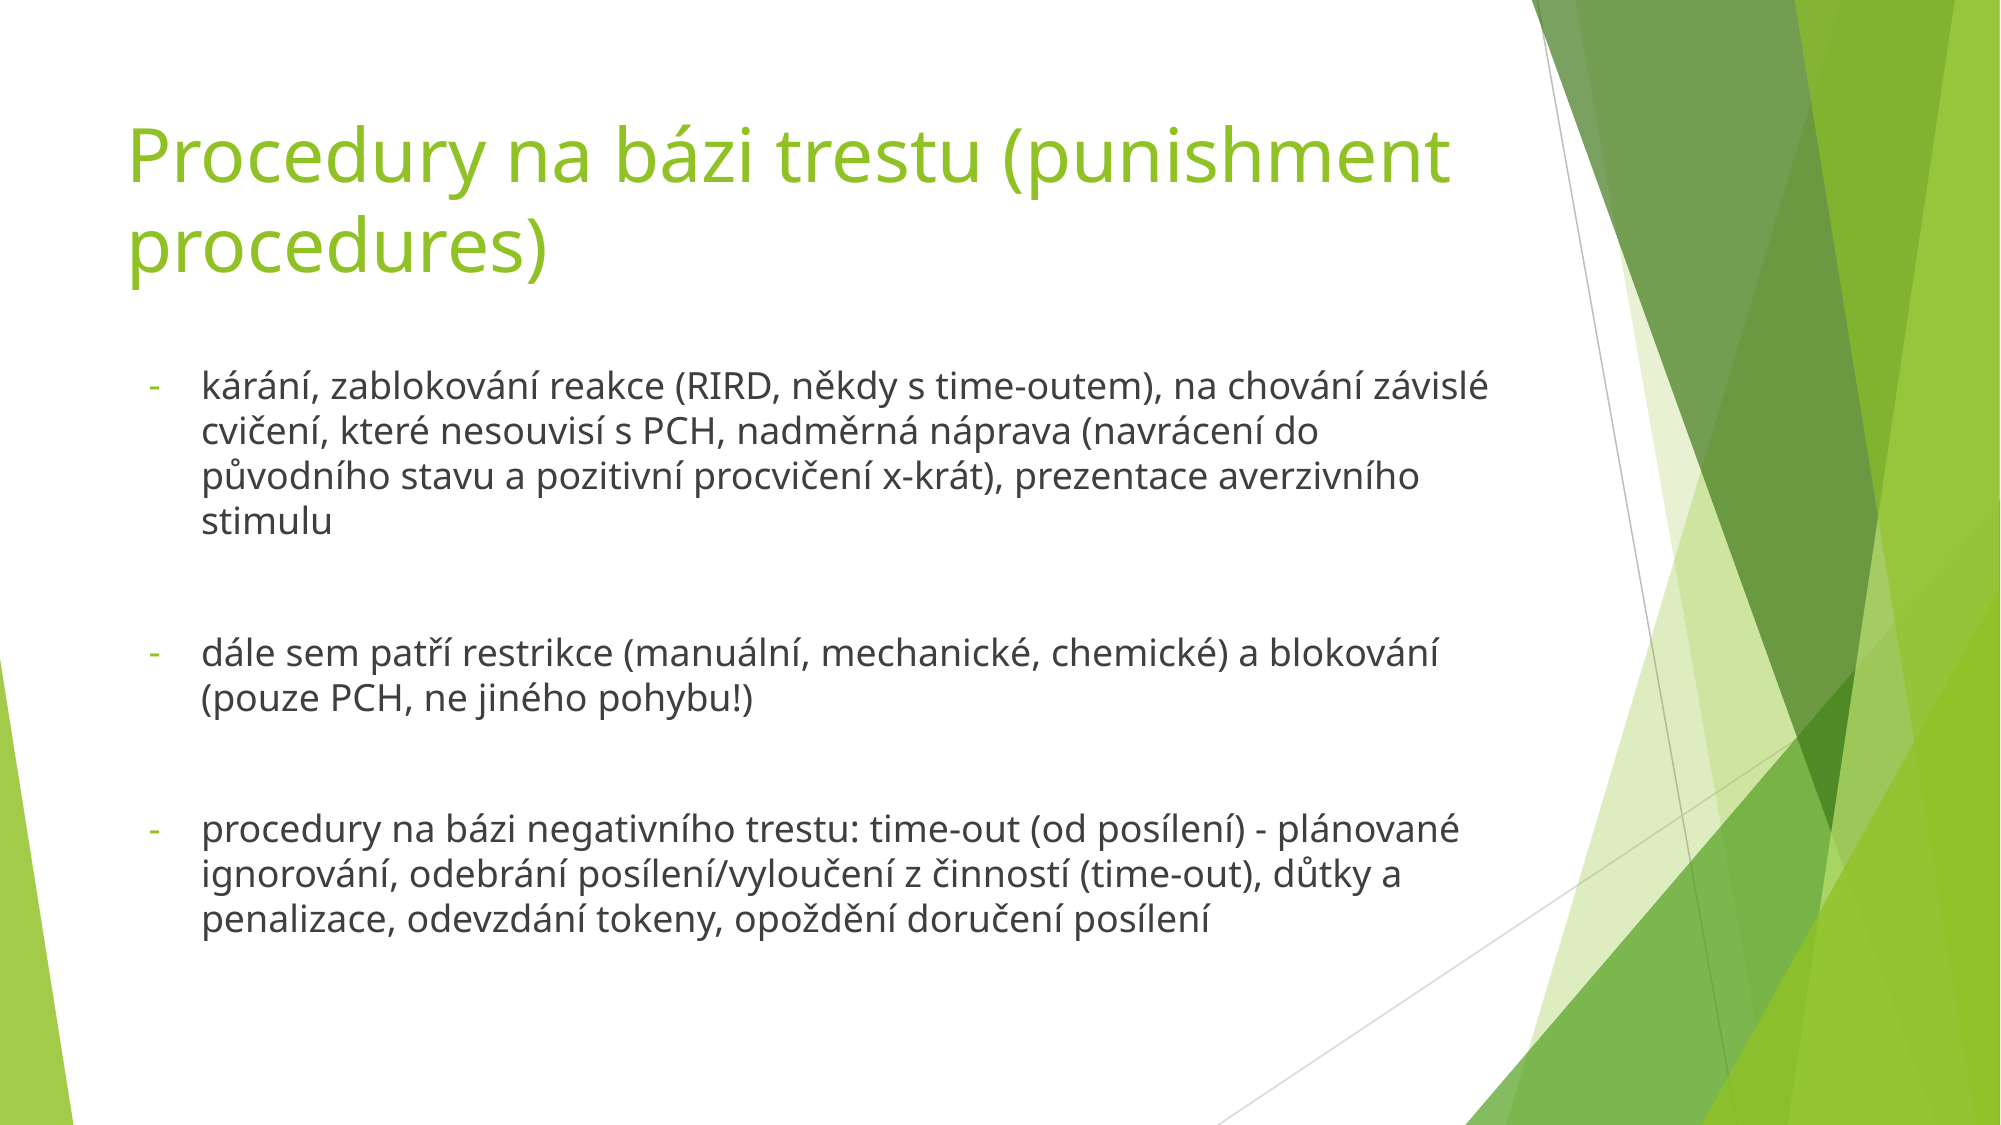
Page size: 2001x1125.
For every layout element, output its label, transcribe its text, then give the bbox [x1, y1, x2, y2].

title Procedury na bázi trestu (punishment procedures) [111, 99, 1522, 317]
list kárání, zablokování reakce (RIRD, někdy s time-outem), na chování závislé cvičení, které nesouvisí s PCH, nadměrná náprava (navrácení do původního stavu a pozitivní procvičení x-krát), prezentace averzivního stimulu dále sem patří restrikce (manuální, mechanické, chemické) a blokování (pouze PCH, ne jiného pohybu!) procedury na bázi negativního trestu: time-out (od posílení) - plánované ignorování, odebrání posílení/vyloučení z činností (time-out), důtky a penalizace, odevzdání tokeny, opoždění doručení posílení [111, 354, 1522, 992]
